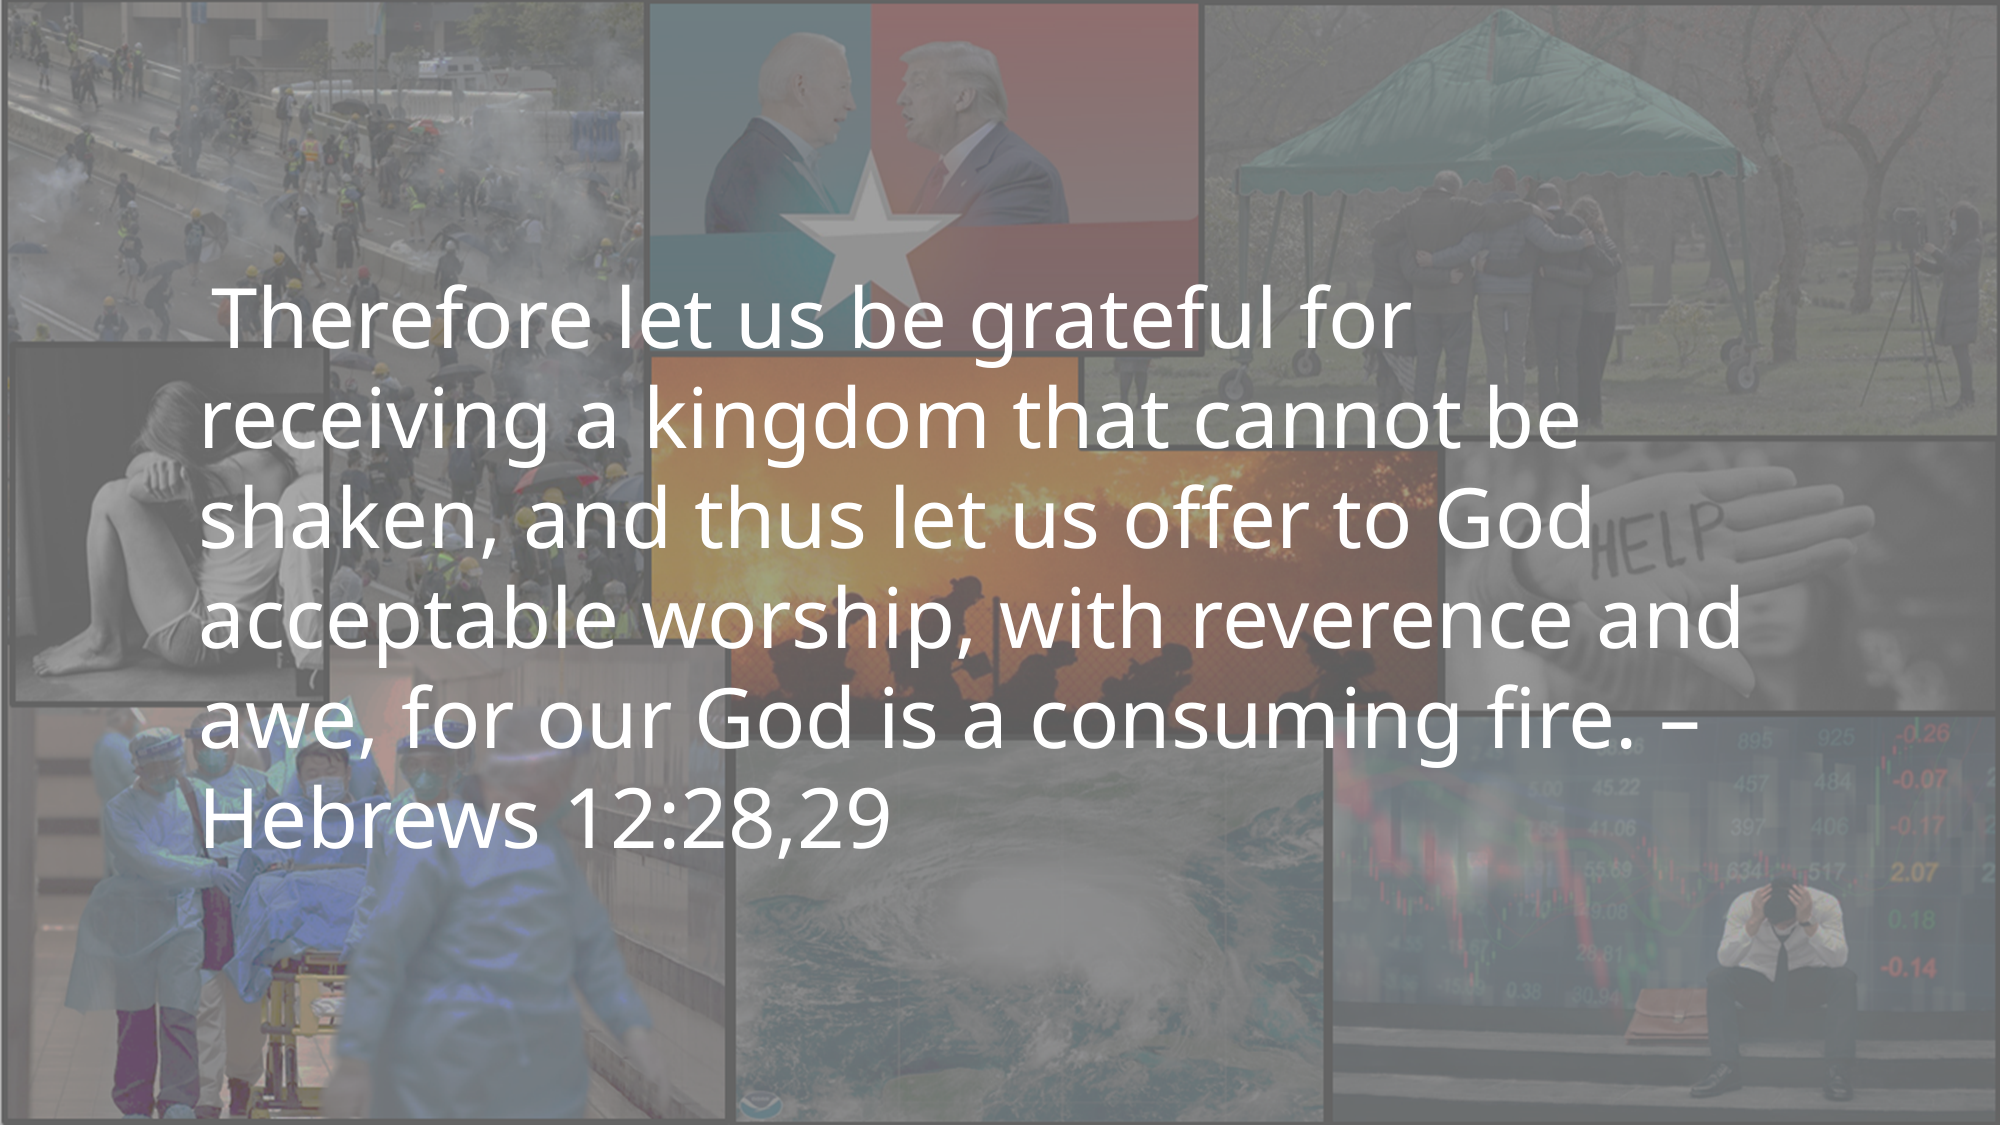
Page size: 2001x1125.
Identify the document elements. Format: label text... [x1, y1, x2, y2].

picture [0, 0, 2000, 1125]
text_box Therefore let us be grateful for receiving a kingdom that cannot be shaken, and thus let us offer to God acceptable worship, with reverence and awe, for our God is a consuming fire. – Hebrews 12:28,29 [183, 257, 1836, 873]
